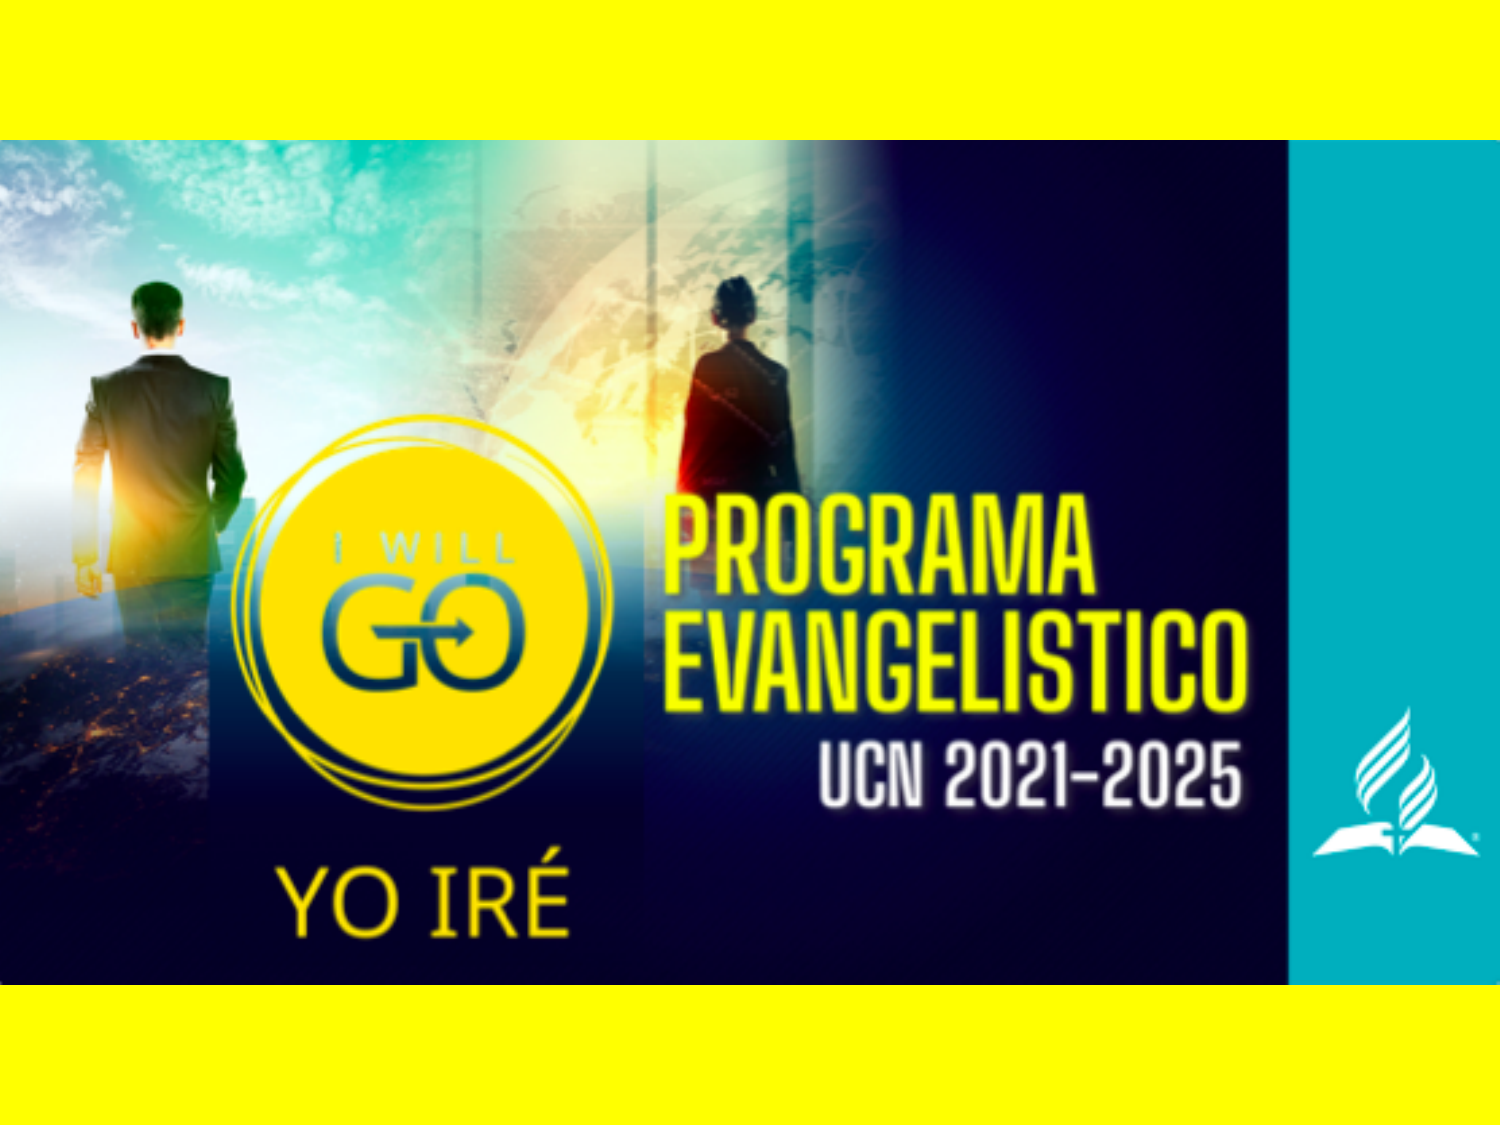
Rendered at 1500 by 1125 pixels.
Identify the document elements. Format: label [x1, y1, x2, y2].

text_box [0, 0, 1500, 140]
picture [0, 140, 1287, 985]
text_box [0, 985, 1500, 1125]
picture [1290, 140, 1500, 985]
